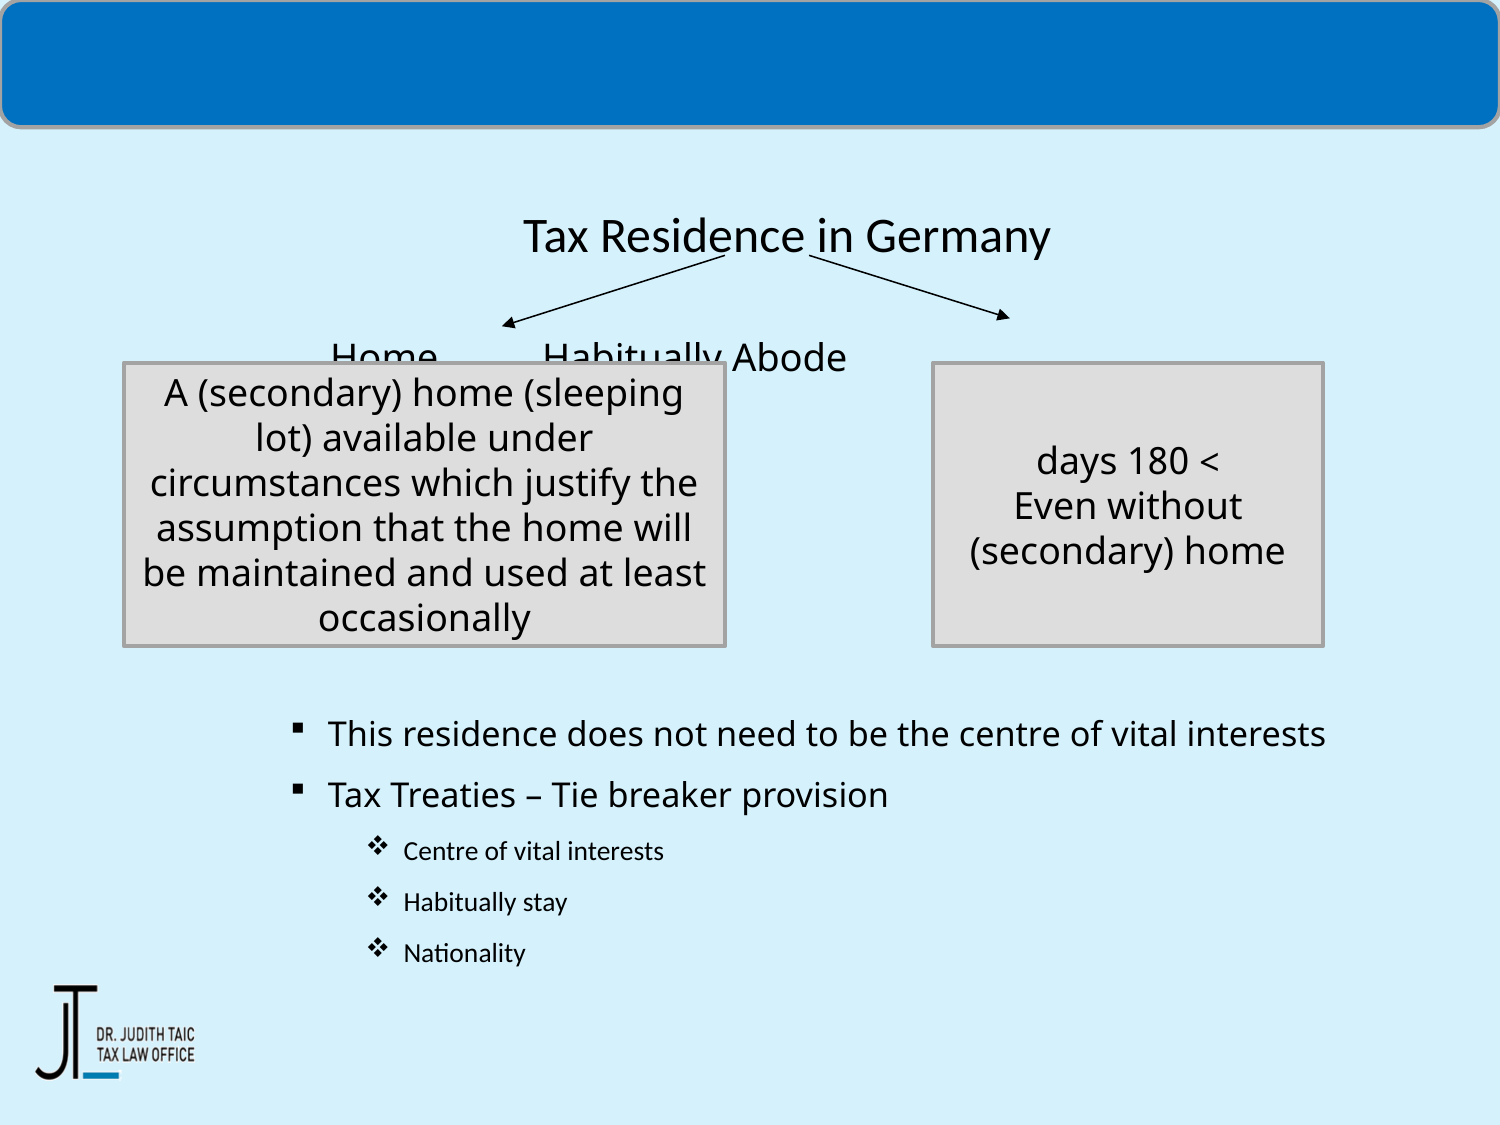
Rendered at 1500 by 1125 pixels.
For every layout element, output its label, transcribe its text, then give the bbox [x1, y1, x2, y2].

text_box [808, 255, 1010, 319]
text_box A (secondary) home (sleeping lot) available under circumstances which justify the assumption that the home will be maintained and used at least occasionally [122, 361, 727, 648]
text_box [0, 0, 1500, 130]
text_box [501, 255, 726, 327]
list Tax Residence in Germany Home Habitually Abode This residence does not need to be the centre of vital interests Tax Treaties – Tie breaker provision Centre of vital interests Habitually stay Nationality [48, 149, 1376, 988]
picture [23, 975, 207, 1091]
text_box > 180 days Even without (secondary) home [931, 361, 1325, 648]
